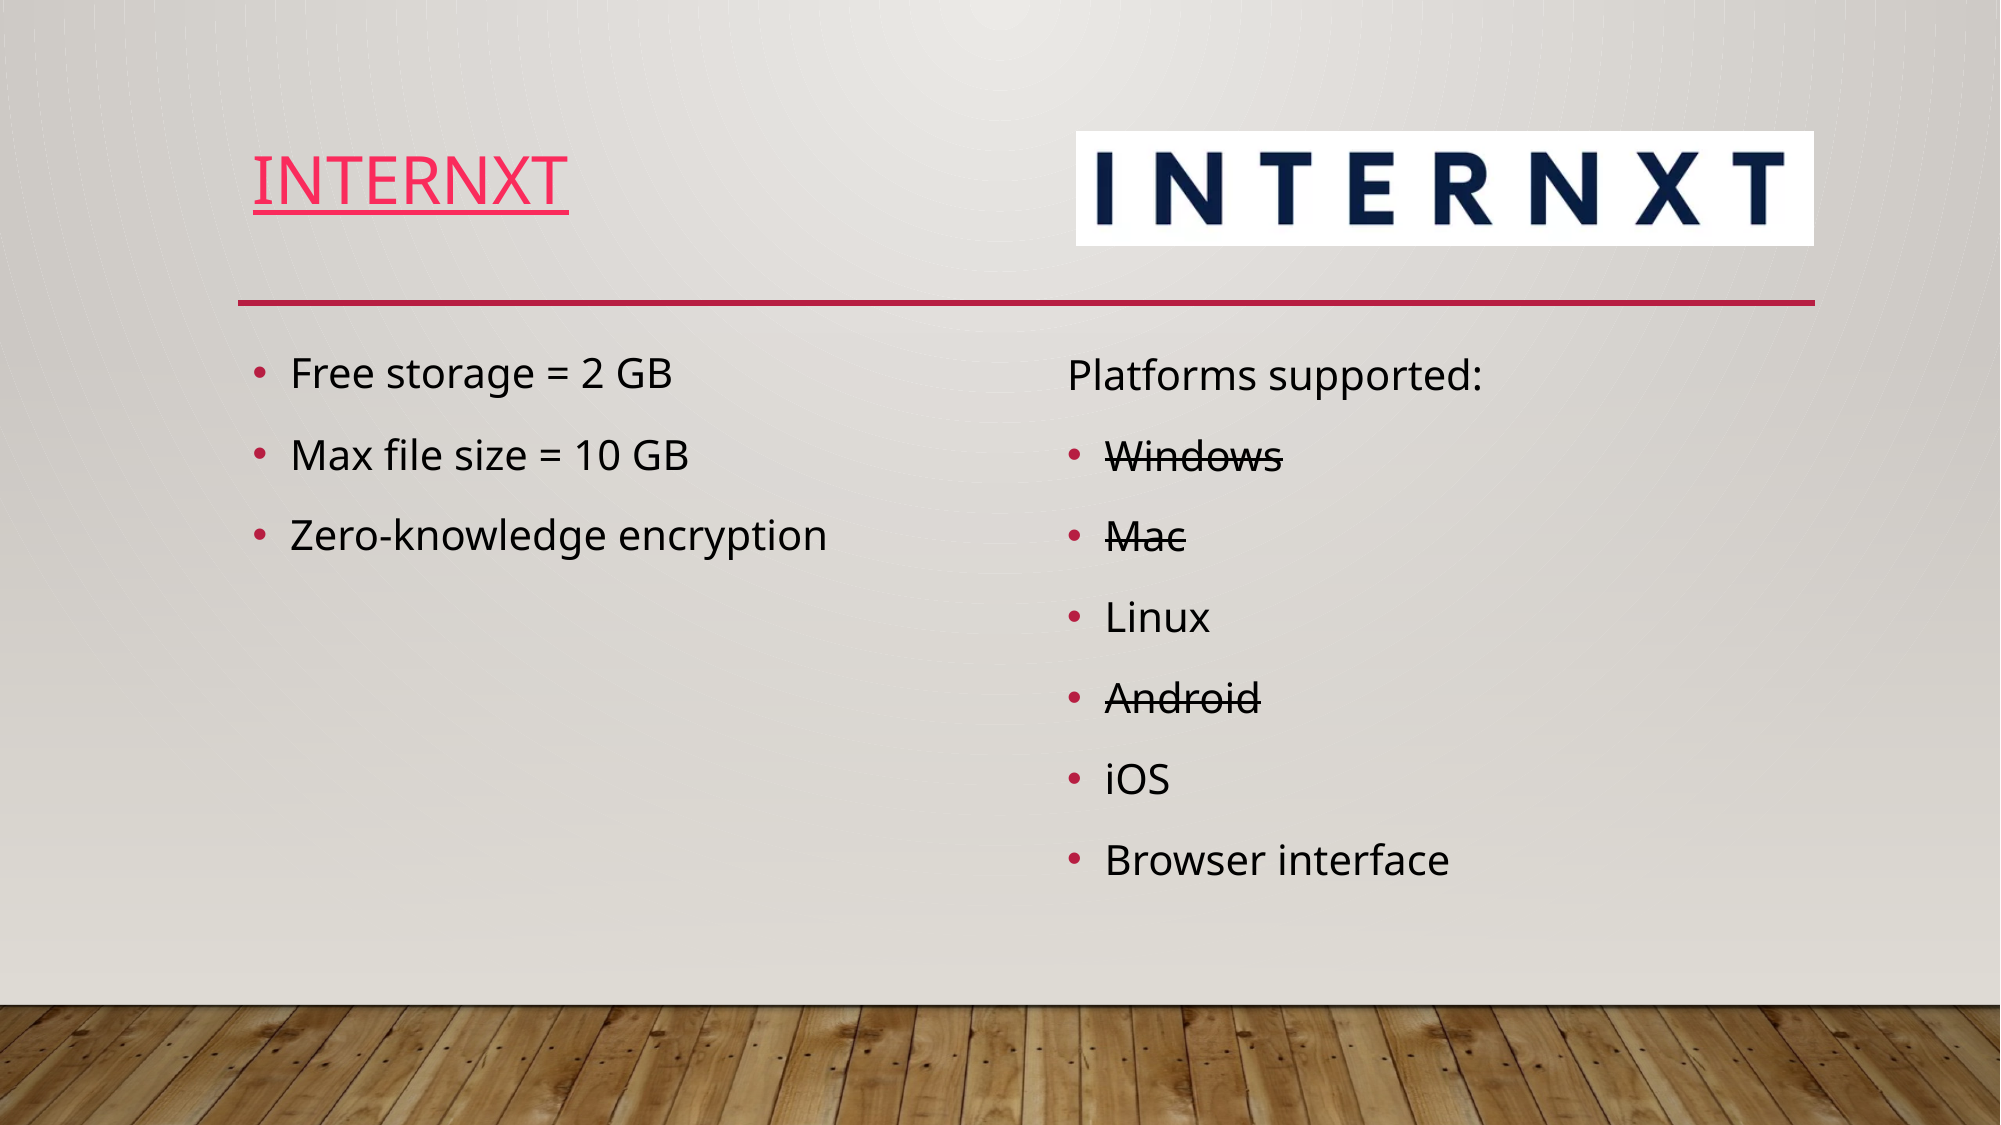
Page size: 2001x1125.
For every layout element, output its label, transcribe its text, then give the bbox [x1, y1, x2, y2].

title Internxt [237, 132, 1814, 306]
list Platforms supported: Windows Mac Linux Android iOS Browser interface [1052, 330, 1815, 896]
picture [1075, 131, 1814, 246]
list Free storage = 2 GB Max file size = 10 GB Zero-knowledge encryption [237, 329, 1000, 896]
picture [0, 1005, 2000, 1125]
